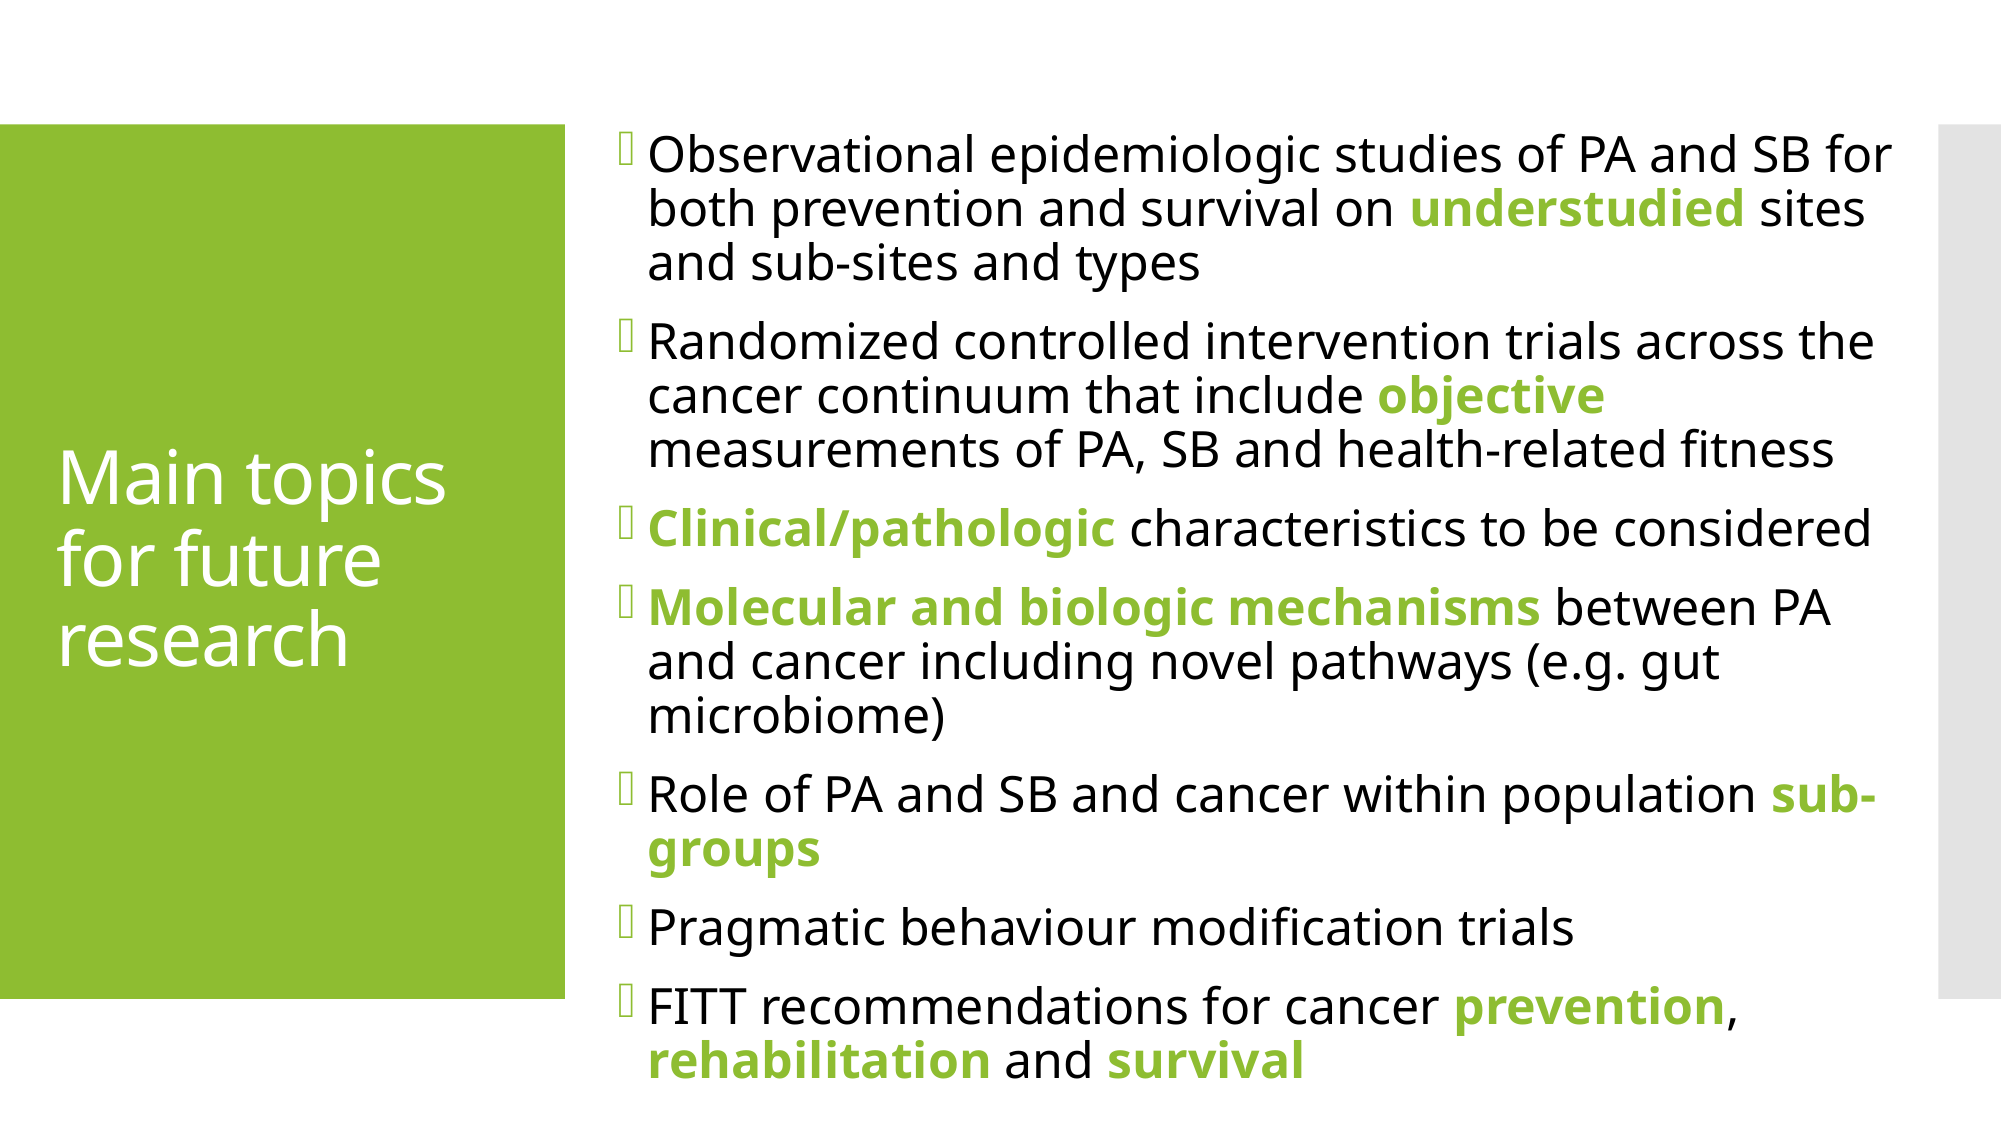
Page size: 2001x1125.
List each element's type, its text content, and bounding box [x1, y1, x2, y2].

title Main topics for future research [41, 184, 525, 940]
list Observational epidemiologic studies of PA and SB for both prevention and survival on understudied sites and sub-sites and types Randomized controlled intervention trials across the cancer continuum that include objective measurements of PA, SB and health-related fitness Clinical/pathologic characteristics to be considered Molecular and biologic mechanisms between PA and cancer including novel pathways (e.g. gut microbiome) Role of PA and SB and cancer within population sub-groups Pragmatic behaviour modification trials FITT recommendations for cancer prevention, rehabilitation and survival [602, 122, 1940, 923]
